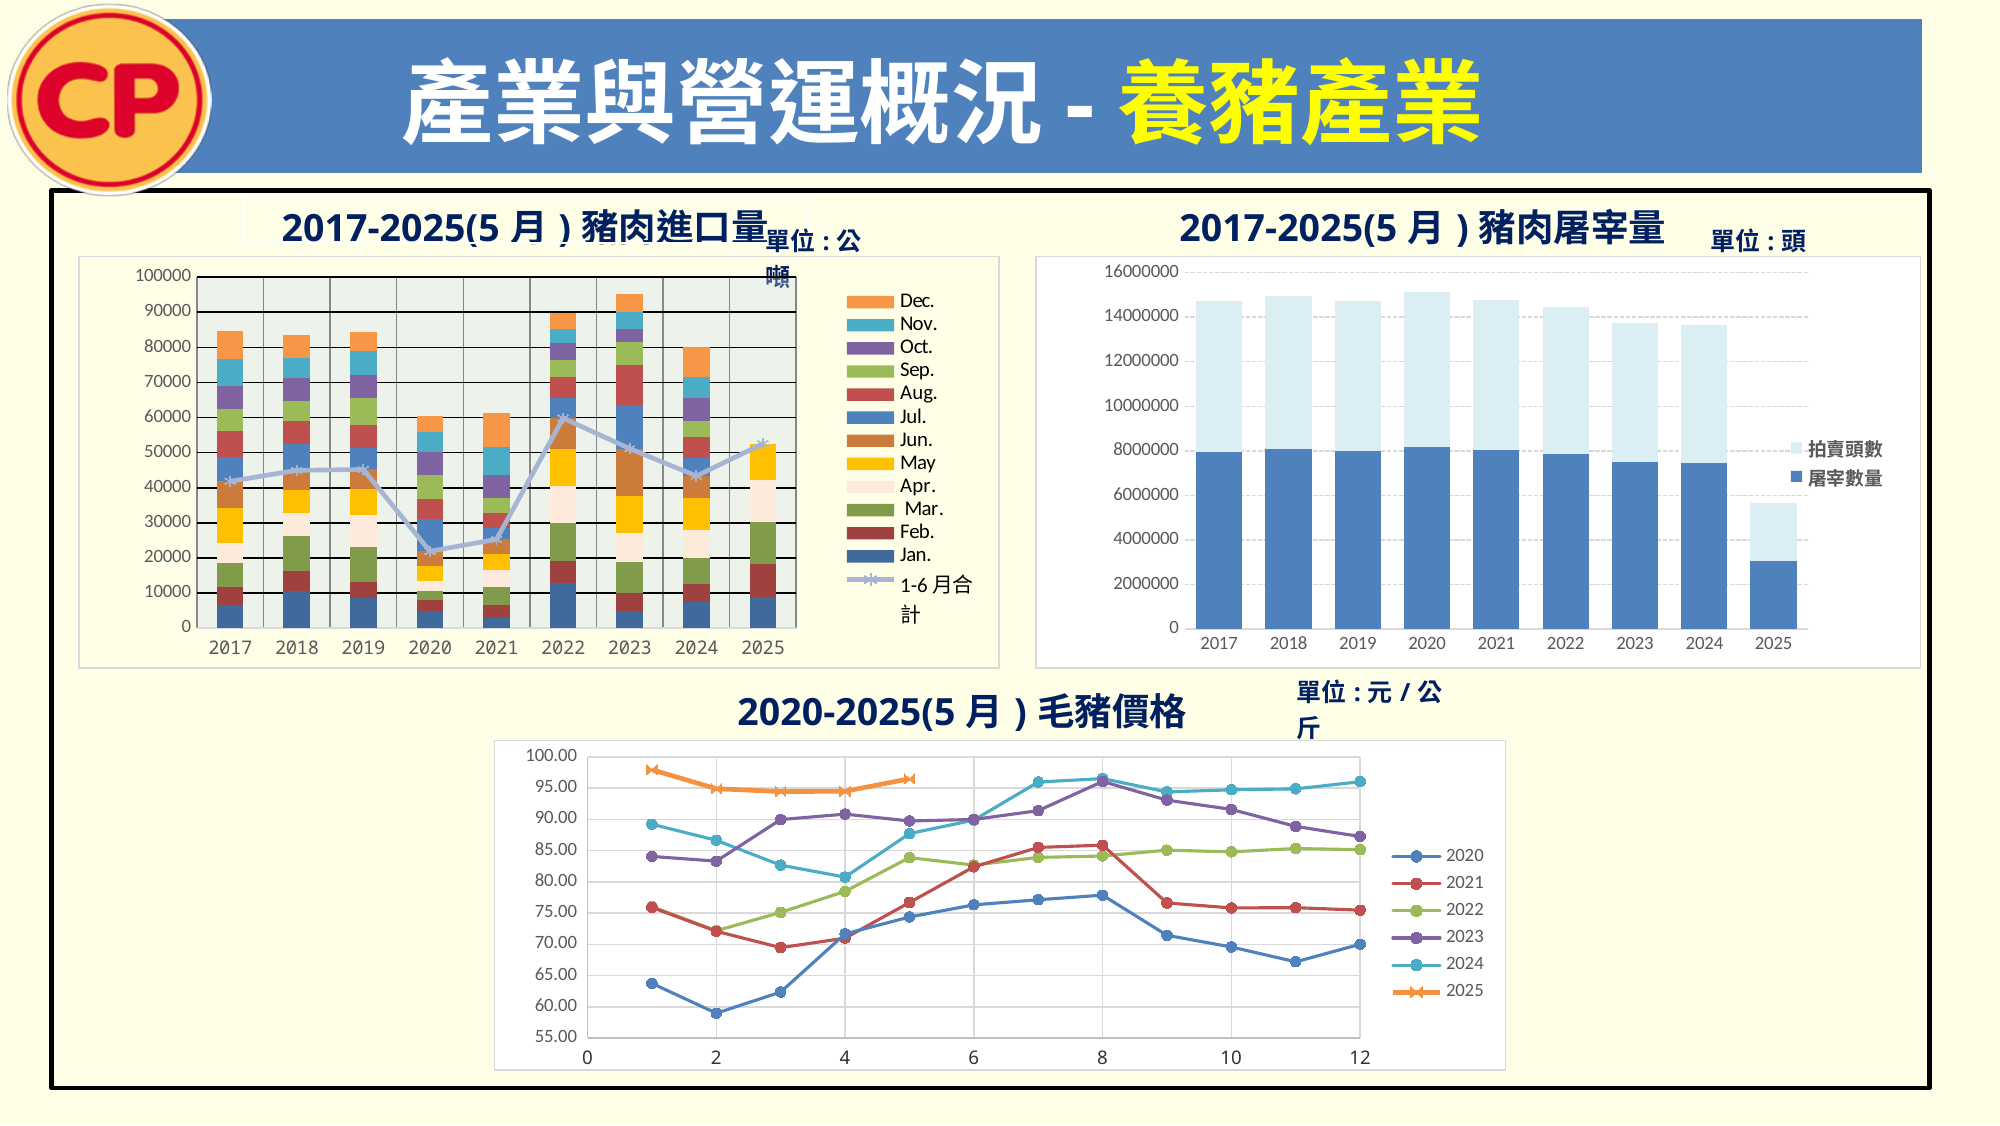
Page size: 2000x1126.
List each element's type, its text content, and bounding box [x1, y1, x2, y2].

table_header 單位:頭 [1709, 220, 1821, 253]
text_box [51, 190, 1930, 1088]
table_header 單位:元/公斤 [1295, 678, 1458, 738]
chart [1034, 255, 1922, 670]
table_header 單位:公噸 [764, 220, 876, 253]
chart [78, 255, 1001, 670]
text_box [217, 19, 1922, 173]
table_header 2020-2025(5月)毛豬價格 [681, 681, 1243, 727]
picture [6, 3, 212, 197]
chart [493, 739, 1507, 1071]
table_header 2017-2025(5月)豬肉進口量 [245, 197, 806, 242]
text_box 產業與營運概況-養豬產業 [386, 37, 1499, 162]
table_header 2017-2025(5月)豬肉屠宰量 [1142, 196, 1704, 243]
